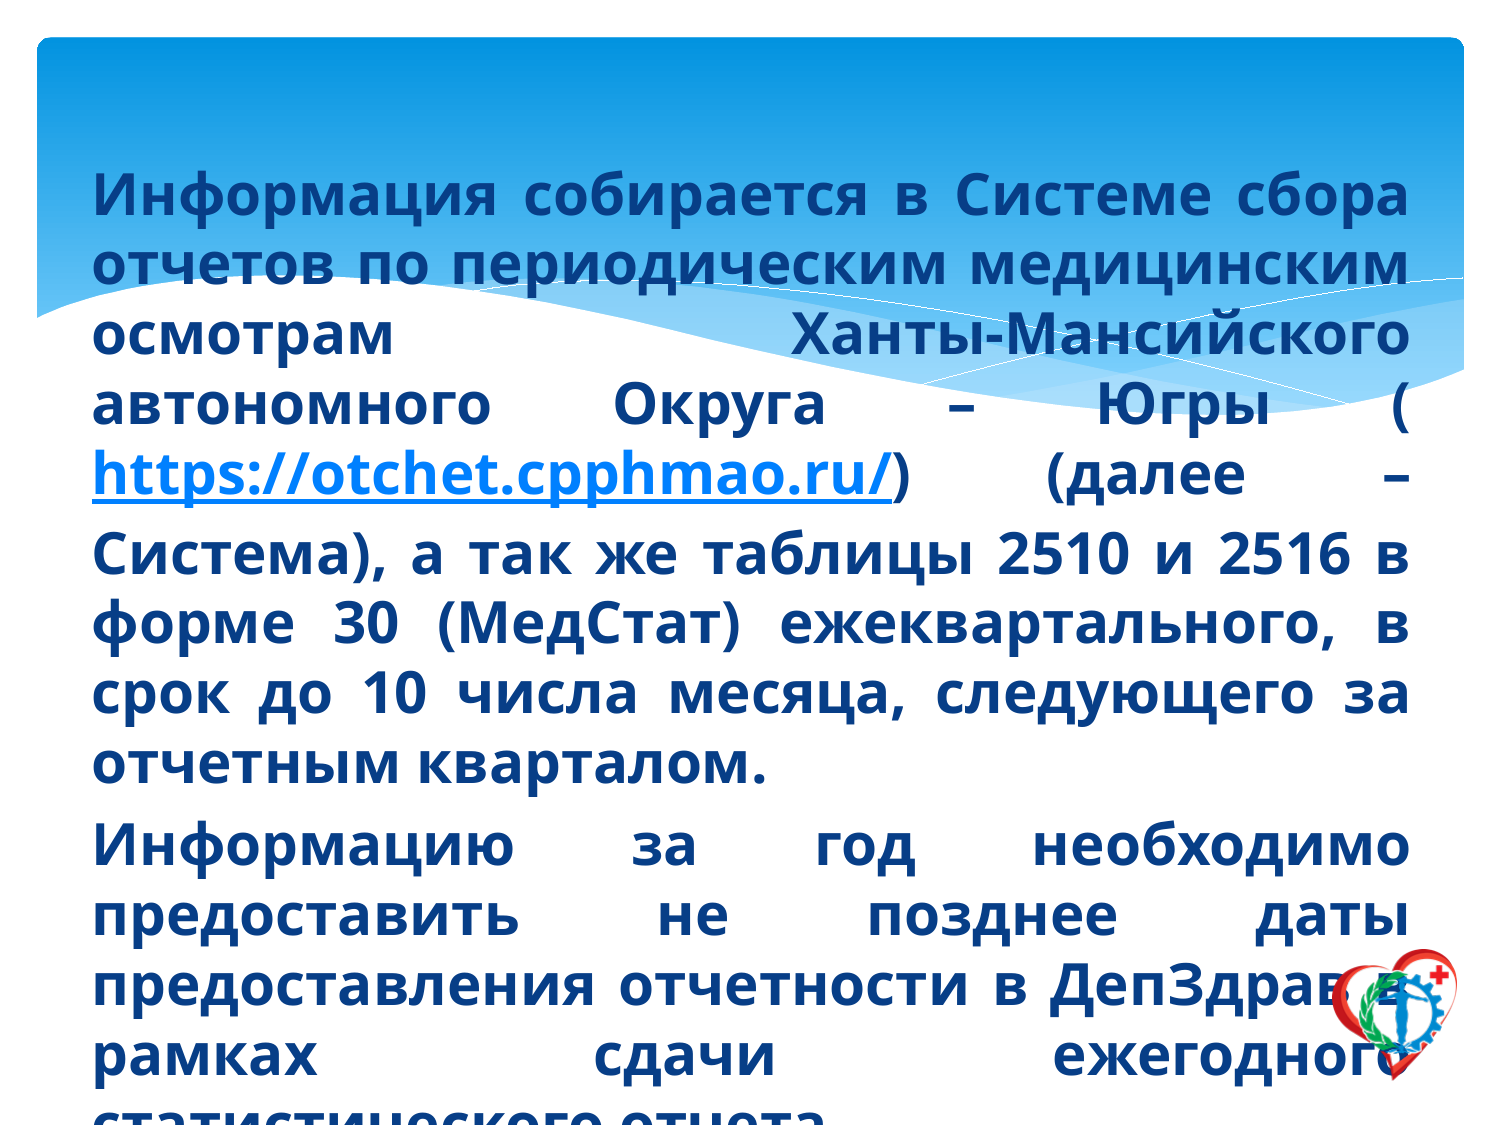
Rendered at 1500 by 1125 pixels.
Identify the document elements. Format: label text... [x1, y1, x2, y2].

list Информация собирается в Системе сбора отчетов по периодическим медицинским осмотрам Ханты-Мансийского автономного Округа – Югры (https://otchet.cpphmao.ru/) (далее – Система), а так же таблицы 2510 и 2516 в форме 30 (МедСтат) ежеквартального, в срок до 10 числа месяца, следующего за отчетным кварталом. Информацию за год необходимо предоставить не позднее даты предоставления отчетности в ДепЗдрав в рамках сдачи ежегодного статистического отчета. [76, 149, 1427, 965]
picture [1332, 949, 1457, 1082]
